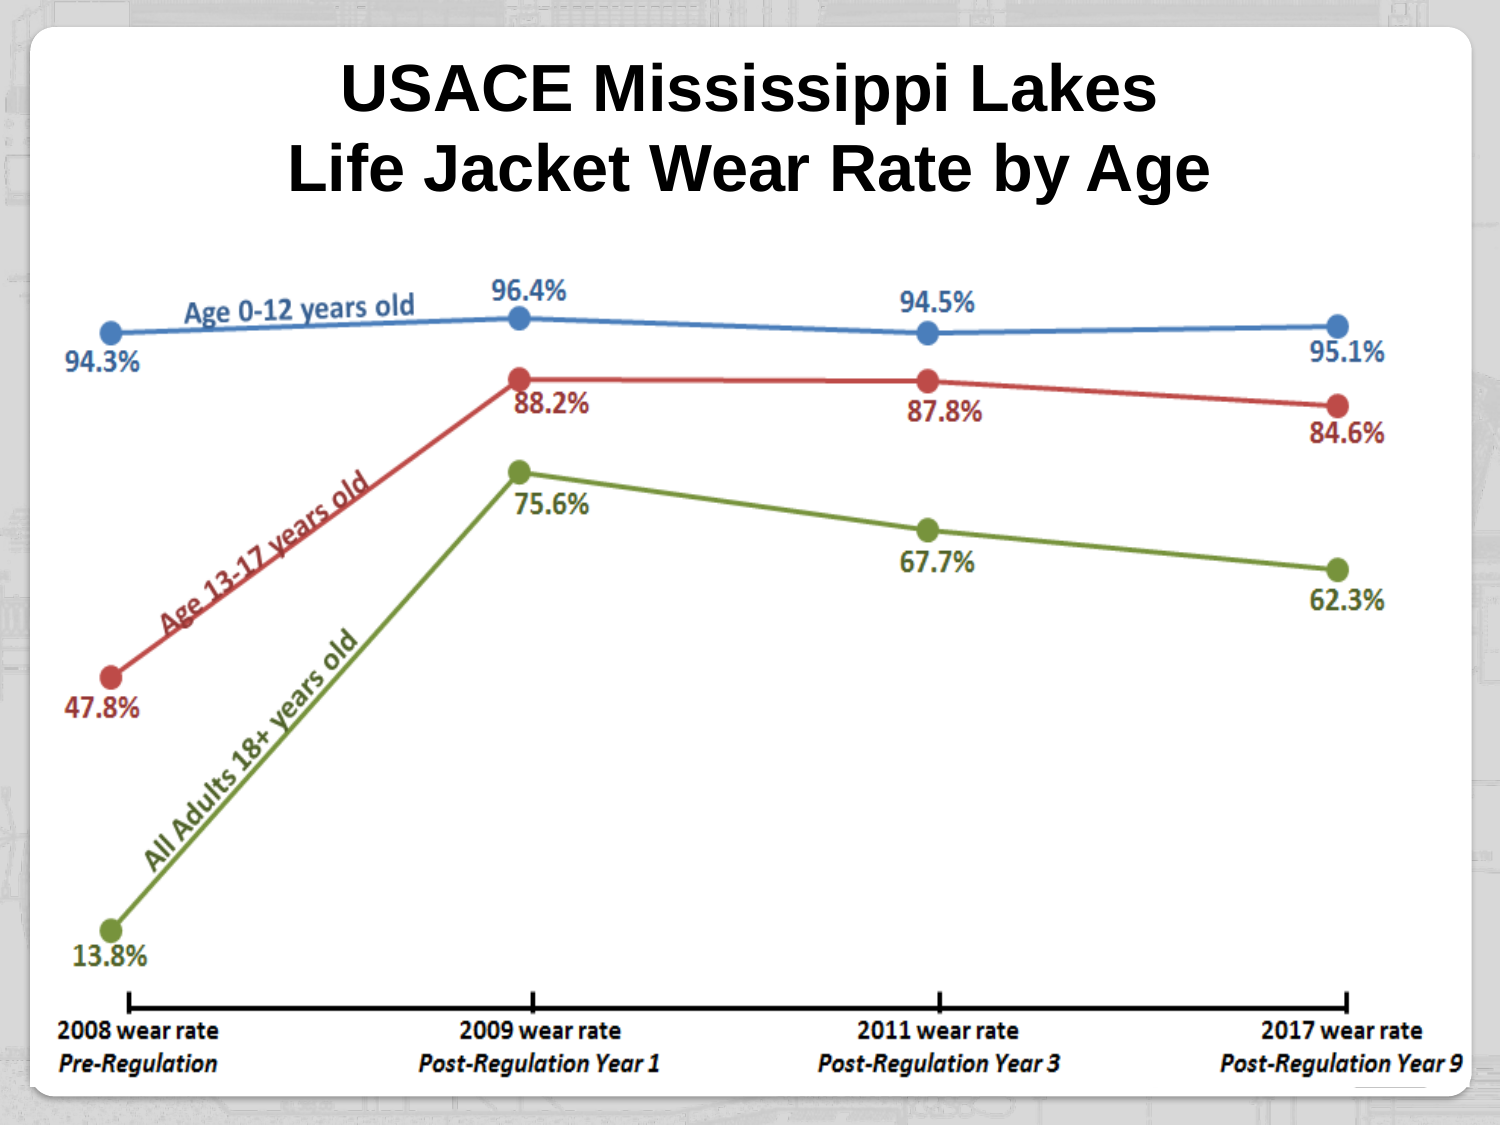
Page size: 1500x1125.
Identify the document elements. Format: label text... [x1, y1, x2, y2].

picture [0, 0, 1500, 37]
text_box USACE Mississippi Lakes Life Jacket Wear Rate by Age [0, 37, 1500, 213]
picture [0, 213, 1500, 1125]
